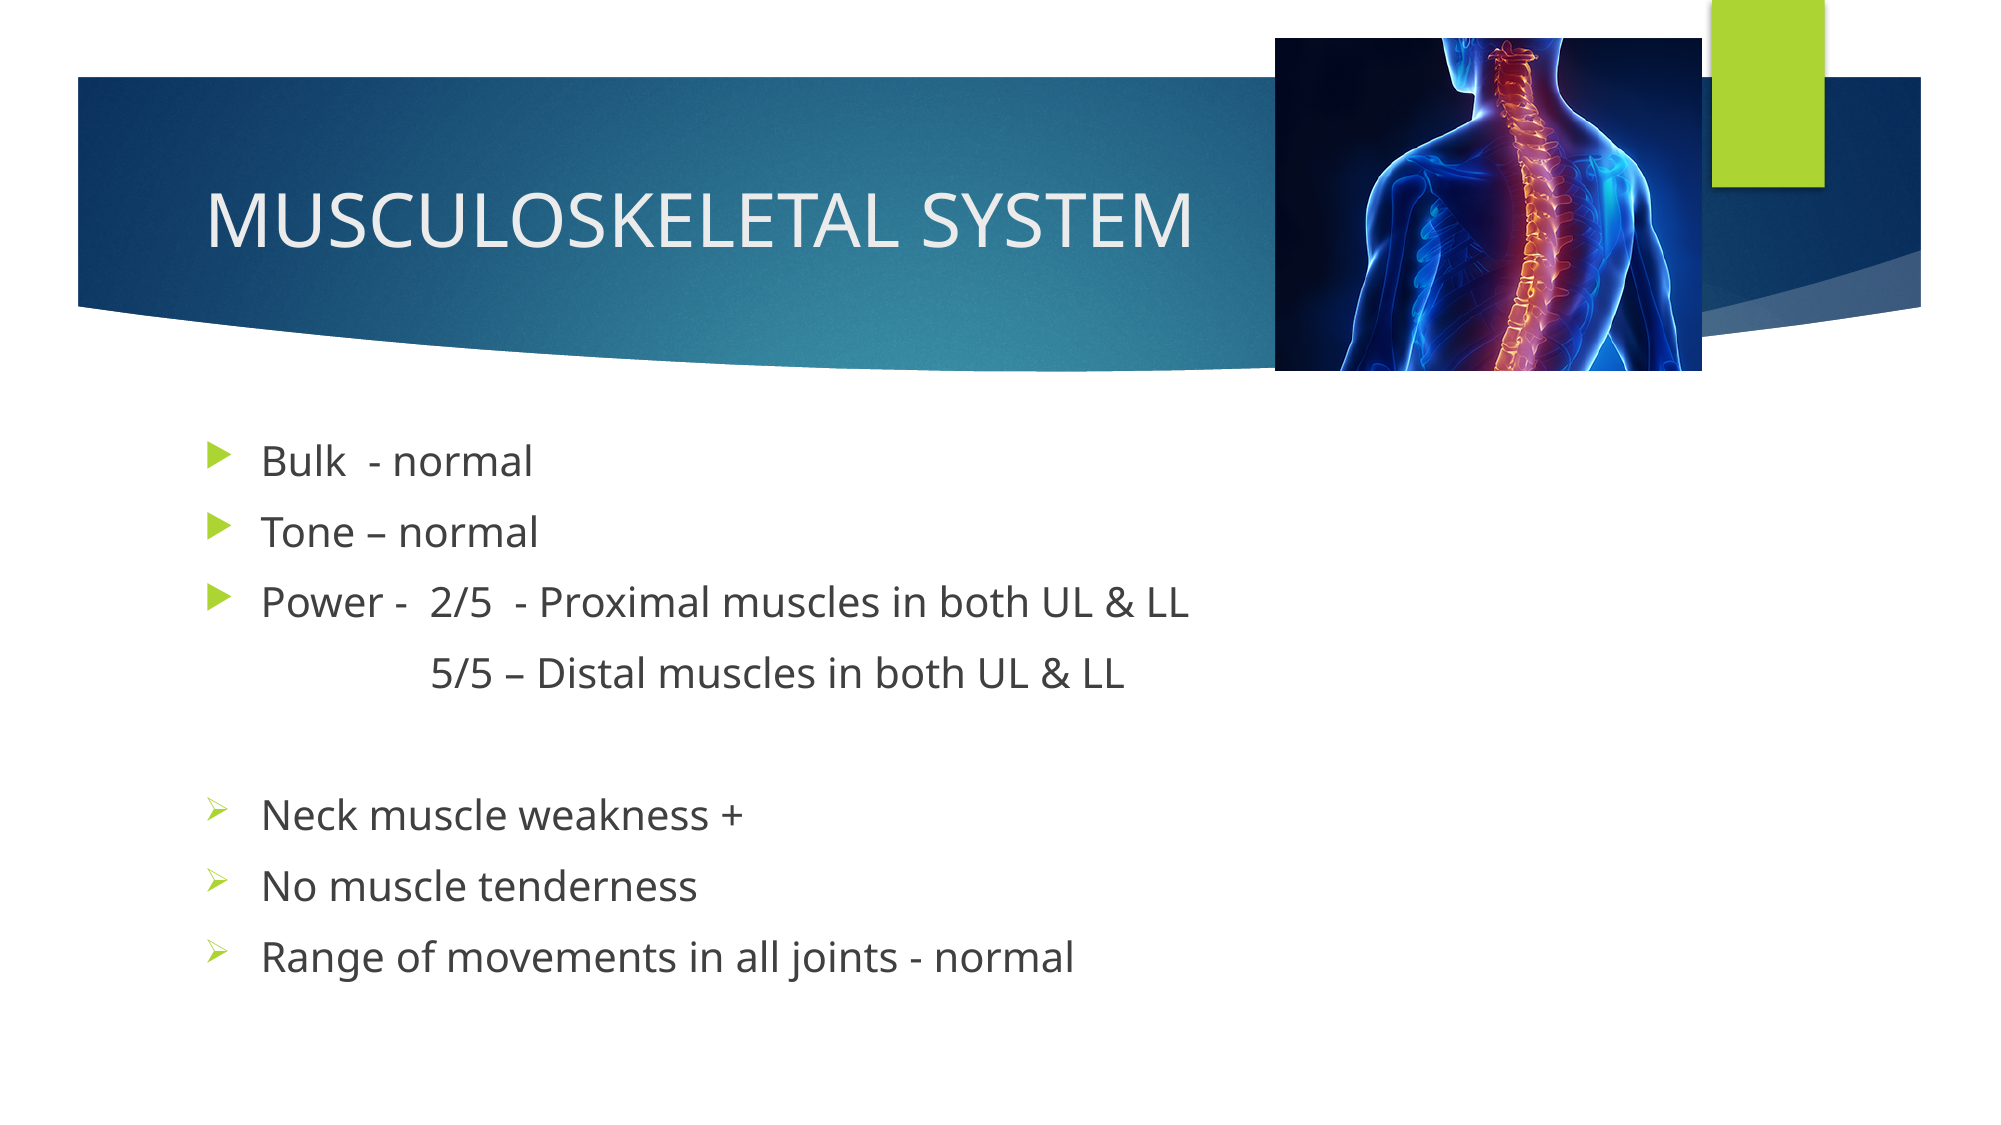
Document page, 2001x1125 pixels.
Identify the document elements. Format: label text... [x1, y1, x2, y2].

title MUSCULOSKELETAL SYSTEM [189, 159, 1268, 276]
picture [1274, 38, 1703, 371]
list Bulk - normal Tone – normal Power - 2/5 - Proximal muscles in both UL & LL 5/5 – Distal muscles in both UL & LL Neck muscle weakness + No muscle tenderness Range of movements in all joints - normal [189, 427, 1627, 988]
